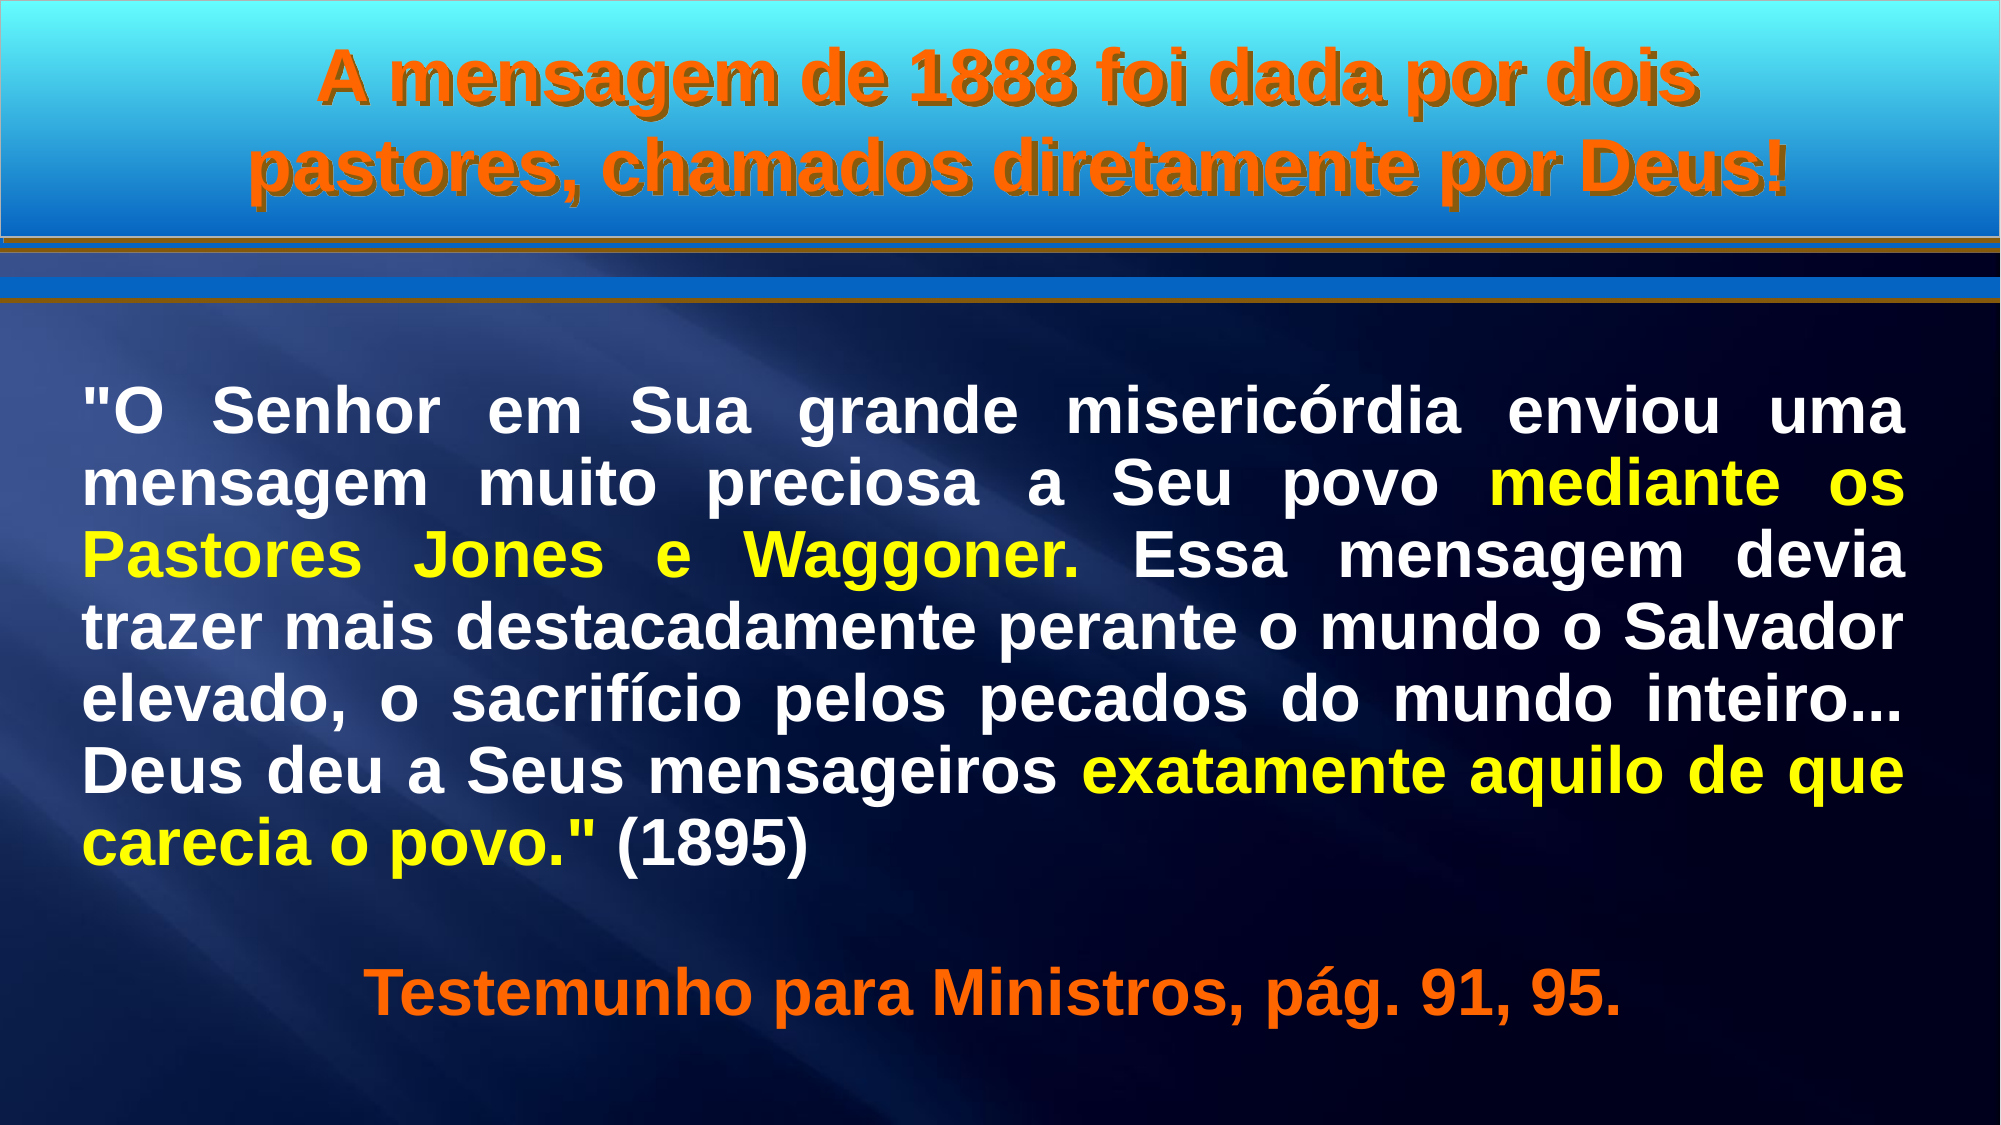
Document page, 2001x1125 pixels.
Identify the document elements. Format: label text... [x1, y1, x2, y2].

text_box A mensagem de 1888 foi dada por dois pastores, chamados diretamente por Deus! [114, 19, 1922, 214]
picture [0, 0, 2001, 1125]
list "O Senhor em Sua grande misericórdia enviou uma mensagem muito preciosa a Seu povo mediante os Pastores Jones e Waggoner. Essa mensagem devia trazer mais destacadamente perante o mundo o Salvador elevado, o sacrifício pelos pecados do mundo inteiro... Deus deu a Seus mensageiros exatamente aquilo de que carecia o povo." (1895) Testemunho para Ministros, pág. 91, 95. [66, 368, 1922, 1083]
text_box [0, 0, 2000, 238]
